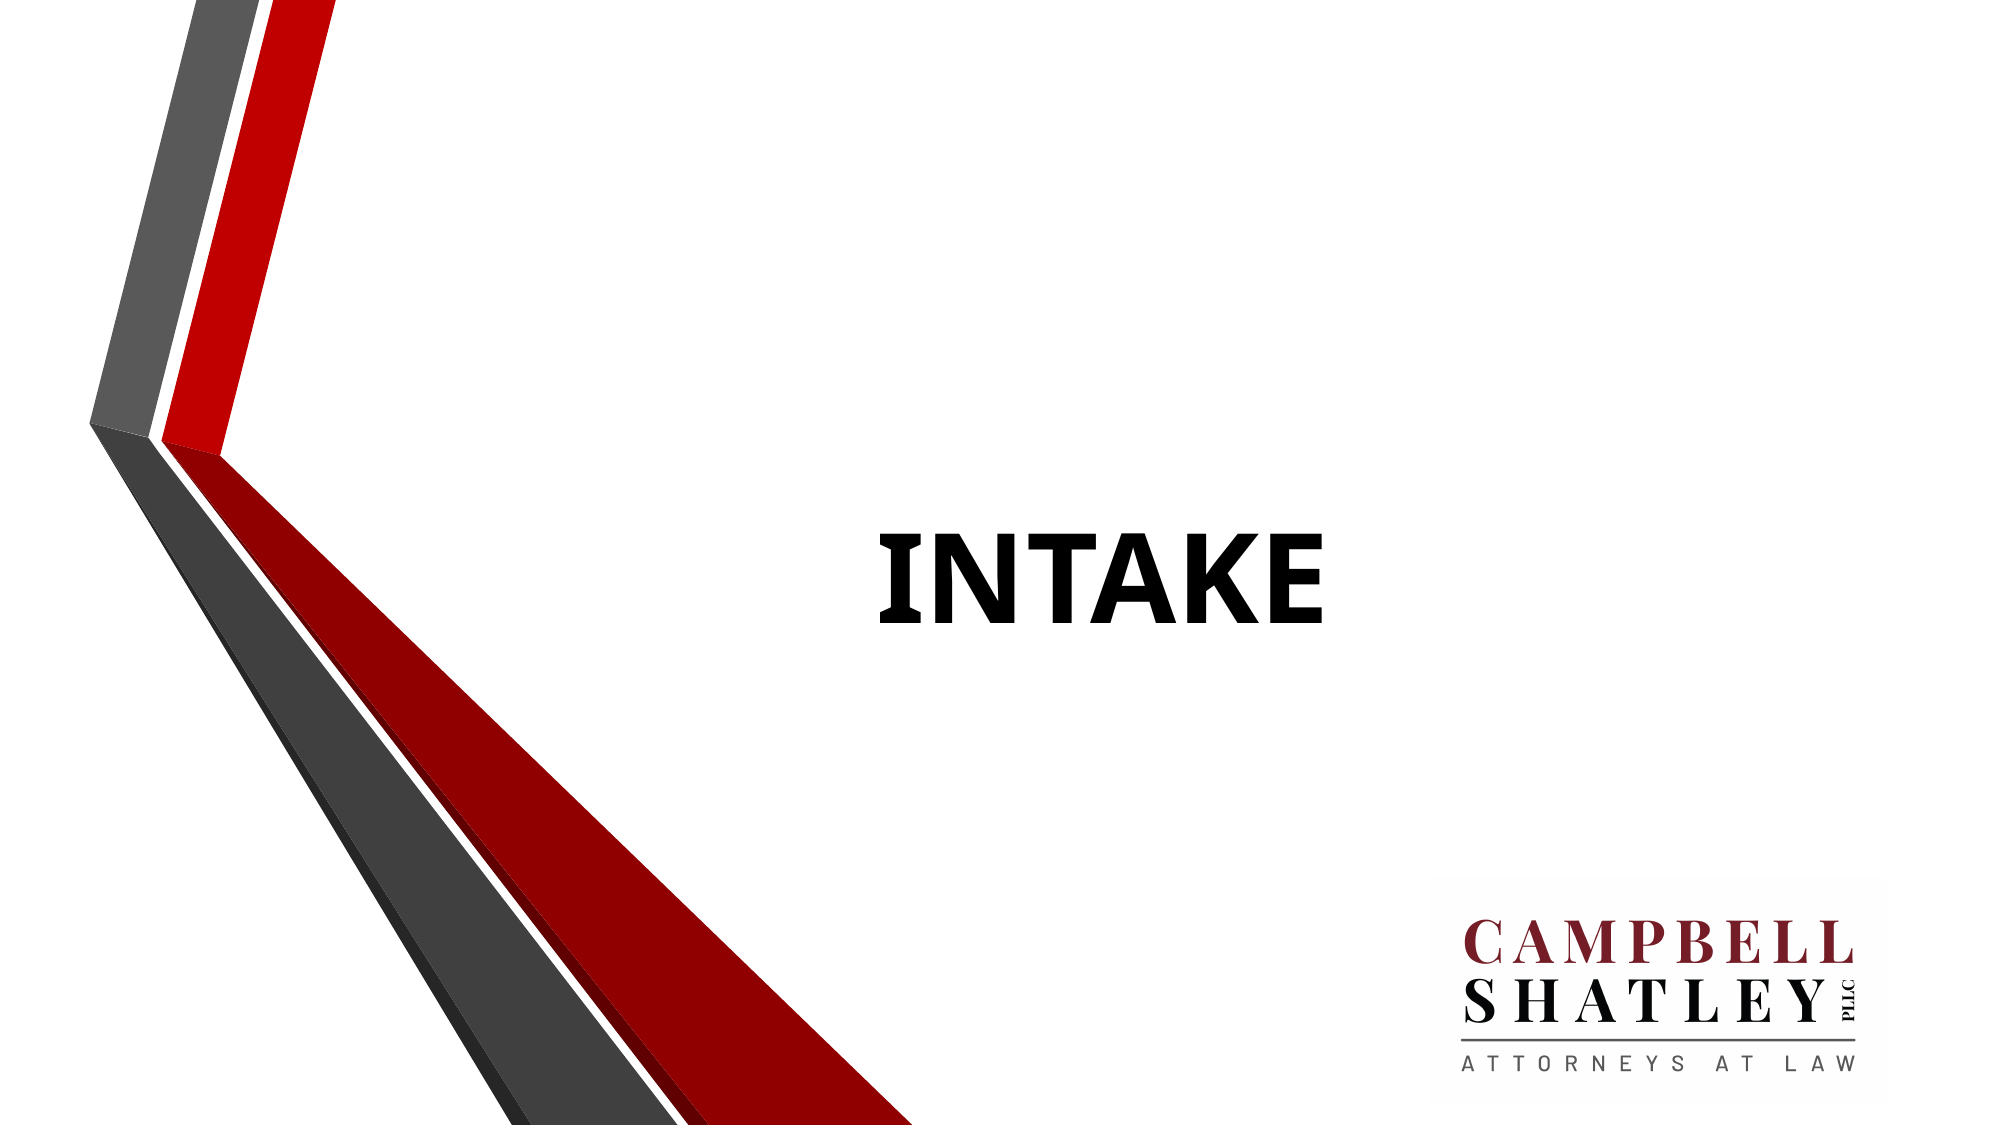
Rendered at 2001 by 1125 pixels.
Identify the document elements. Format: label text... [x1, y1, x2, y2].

title INTAKE [391, 226, 1815, 656]
picture [1429, 877, 1887, 1105]
